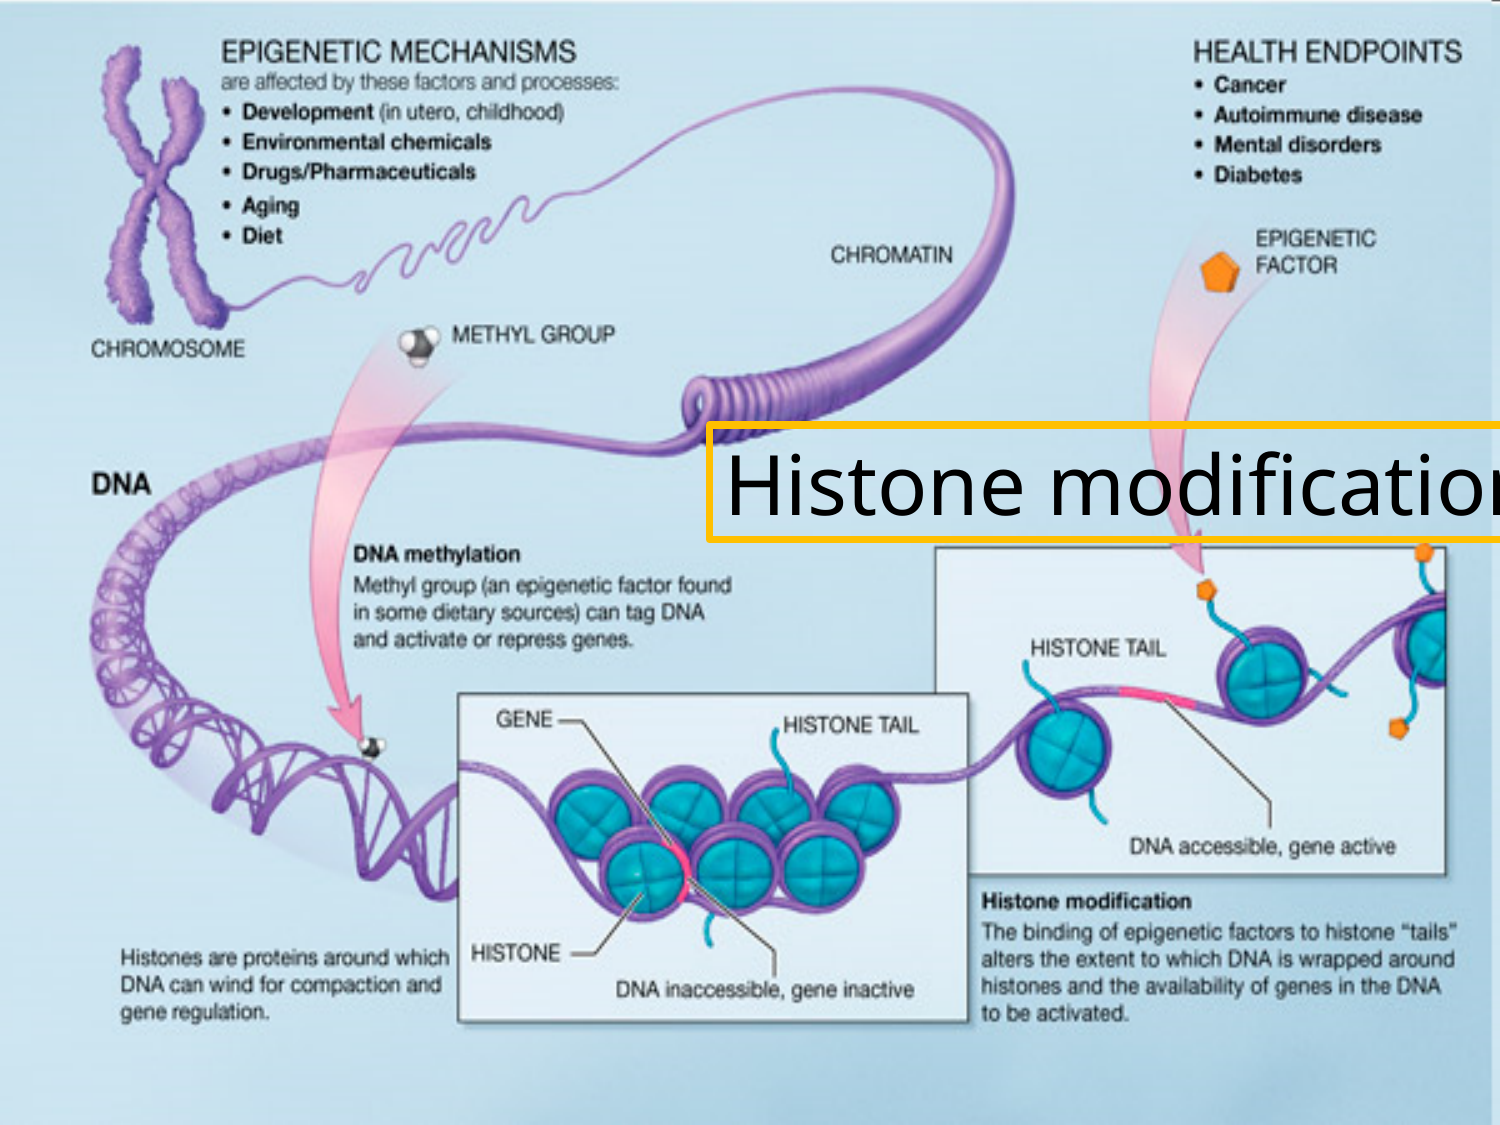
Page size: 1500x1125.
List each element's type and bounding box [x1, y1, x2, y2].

subtitle [0, 0, 1500, 1125]
